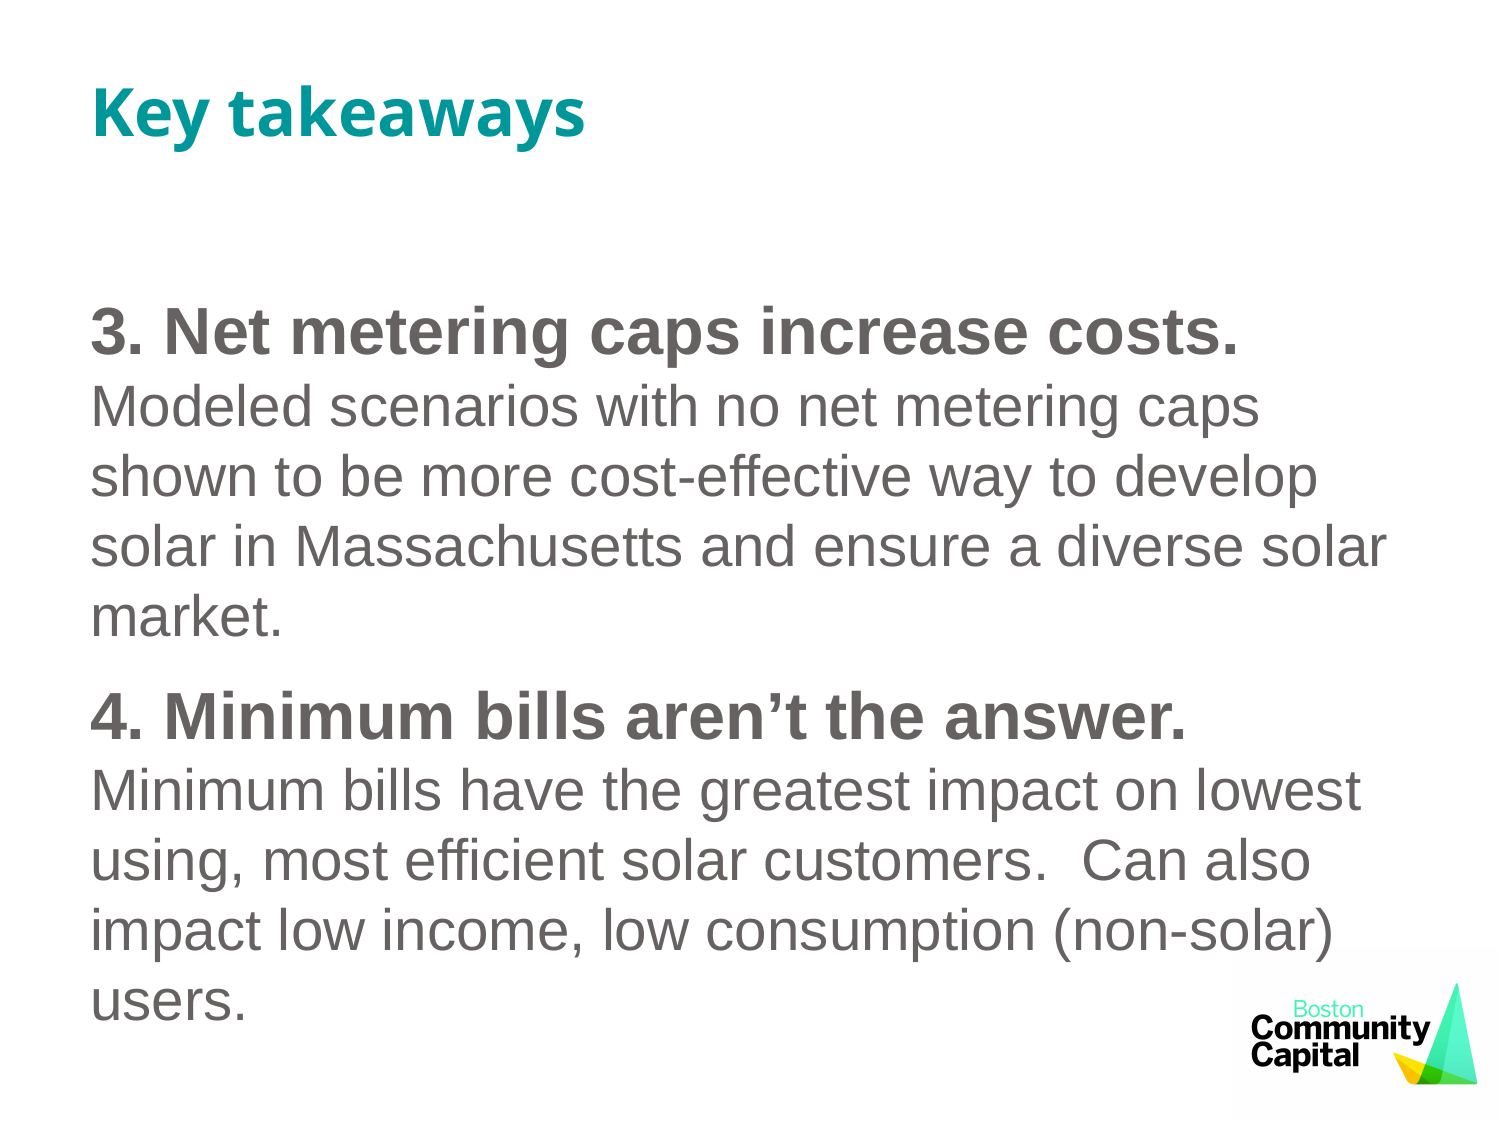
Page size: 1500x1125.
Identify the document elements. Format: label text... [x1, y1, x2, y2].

title Key takeaways [75, 62, 1437, 203]
picture [1231, 947, 1498, 1120]
list 3. Net metering caps increase costs. Modeled scenarios with no net metering caps shown to be more cost-effective way to develop solar in Massachusetts and ensure a diverse solar market. 4. Minimum bills aren’t the answer. Minimum bills have the greatest impact on lowest using, most efficient solar customers. Can also impact low income, low consumption (non-solar) users. [75, 280, 1425, 948]
